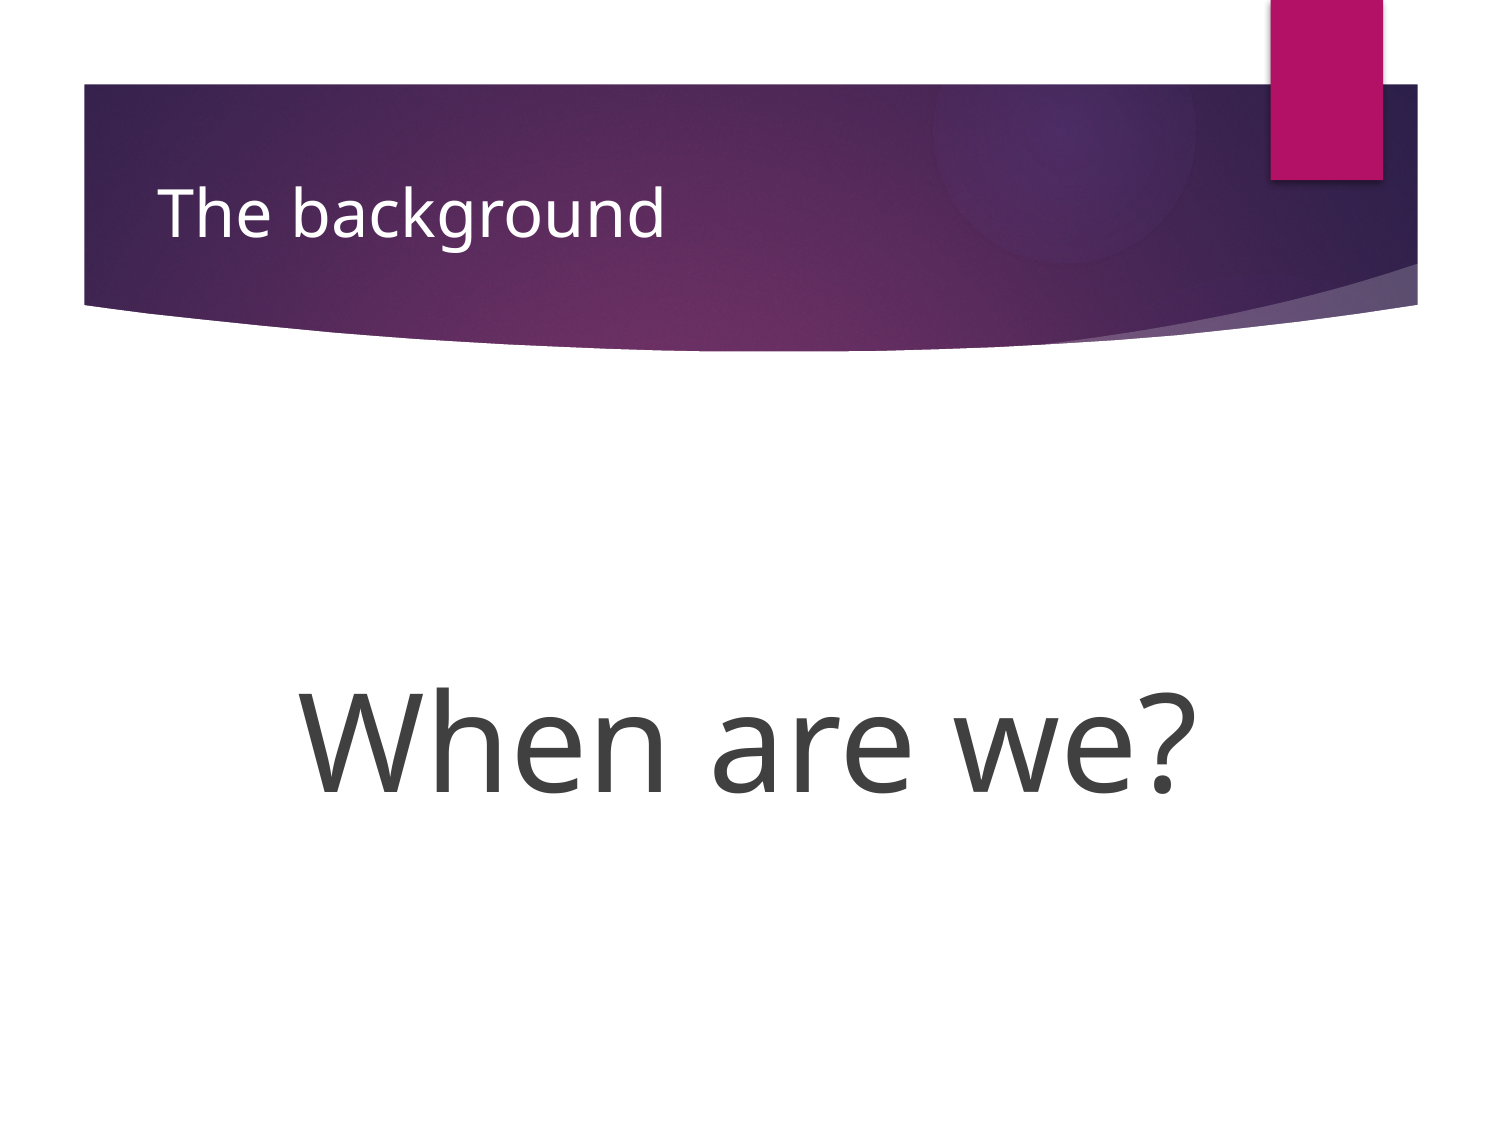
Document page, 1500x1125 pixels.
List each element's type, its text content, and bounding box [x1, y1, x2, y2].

title The background [142, 152, 1183, 269]
list When are we? [142, 462, 1354, 1042]
